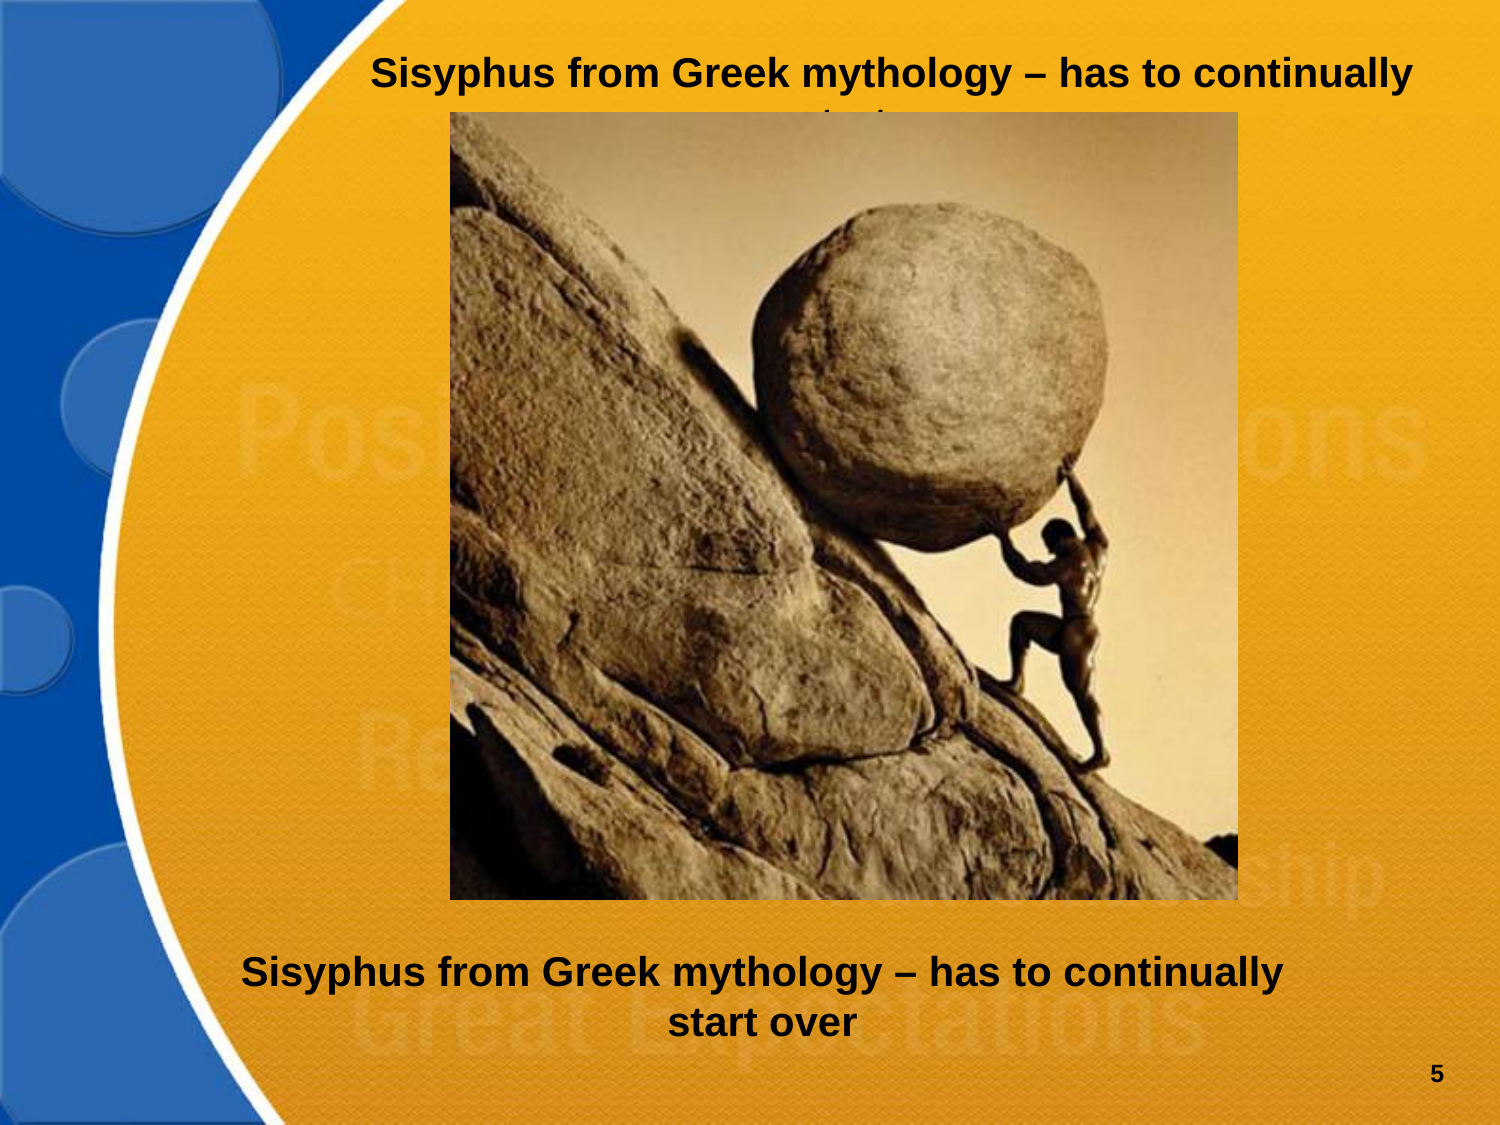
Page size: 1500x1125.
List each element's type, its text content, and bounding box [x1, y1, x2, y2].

title Sisyphus from Greek mythology – has to continually start over [354, 62, 1430, 180]
text_box Sisyphus from Greek mythology – has to continually start over [225, 937, 1300, 1053]
picture [0, 0, 1500, 1125]
text_box 5 [1400, 1049, 1460, 1110]
